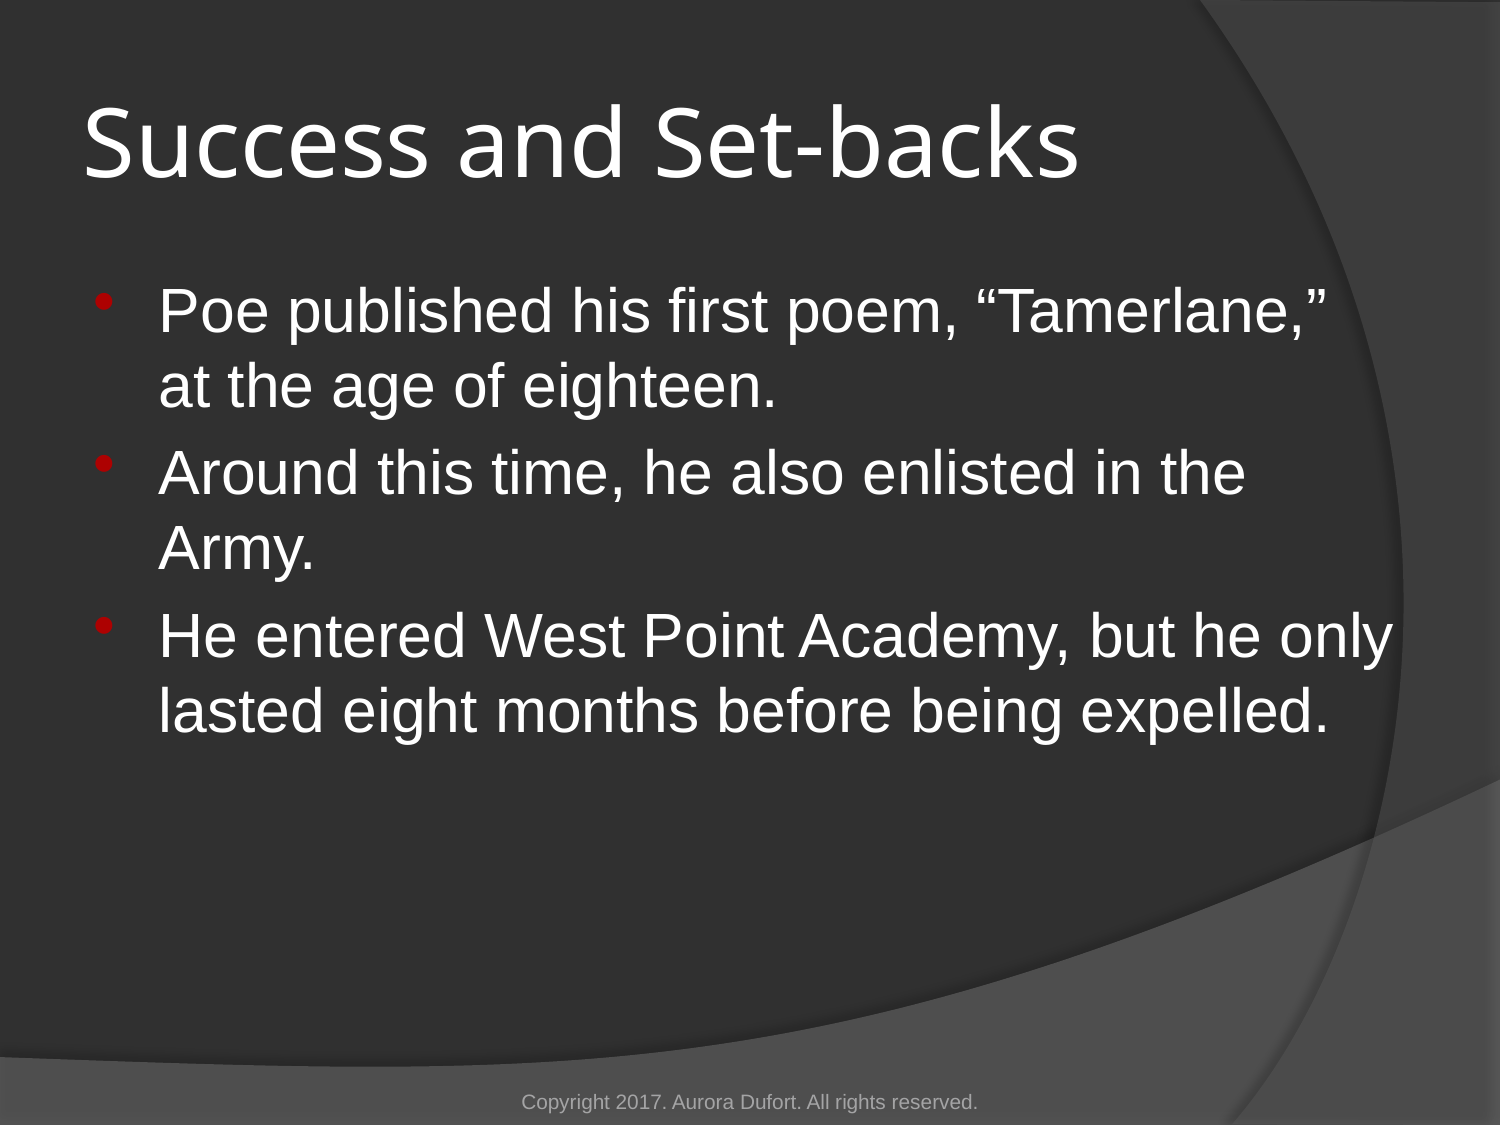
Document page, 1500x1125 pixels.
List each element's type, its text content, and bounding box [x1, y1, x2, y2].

title Success and Set-backs [75, 45, 1300, 233]
list Poe published his first poem, “Tamerlane,” at the age of eighteen. Around this time, he also enlisted in the Army. He entered West Point Academy, but he only lasted eight months before being expelled. [75, 262, 1413, 1005]
footer Copyright 2017. Aurora Dufort. All rights reserved. [512, 1053, 988, 1114]
